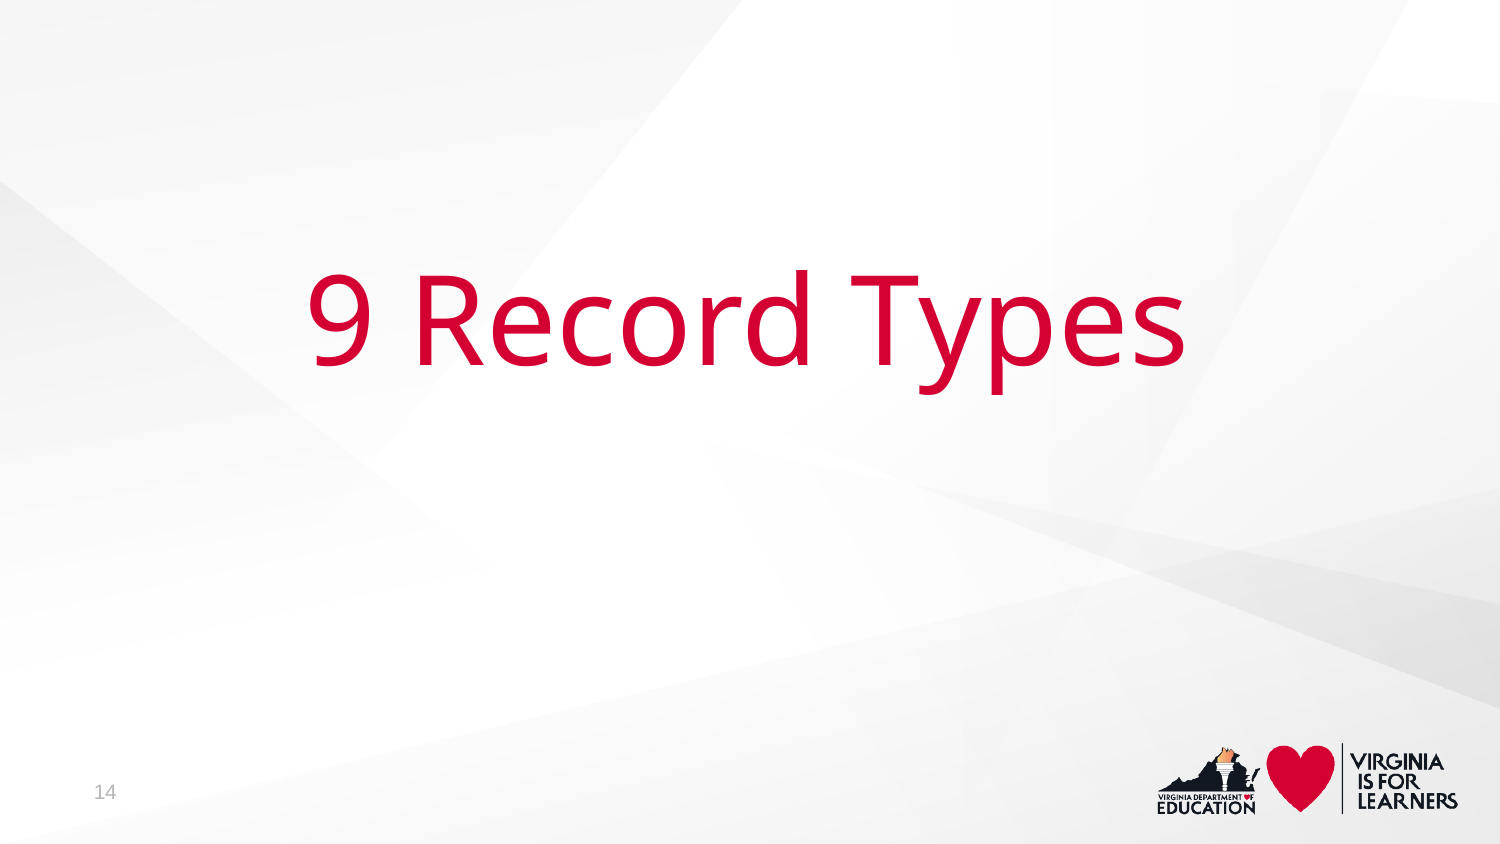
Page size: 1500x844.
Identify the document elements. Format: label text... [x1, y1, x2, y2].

title 9 Record Types [48, 225, 1446, 559]
picture [0, 0, 1500, 844]
slide_number 14 [78, 759, 169, 824]
